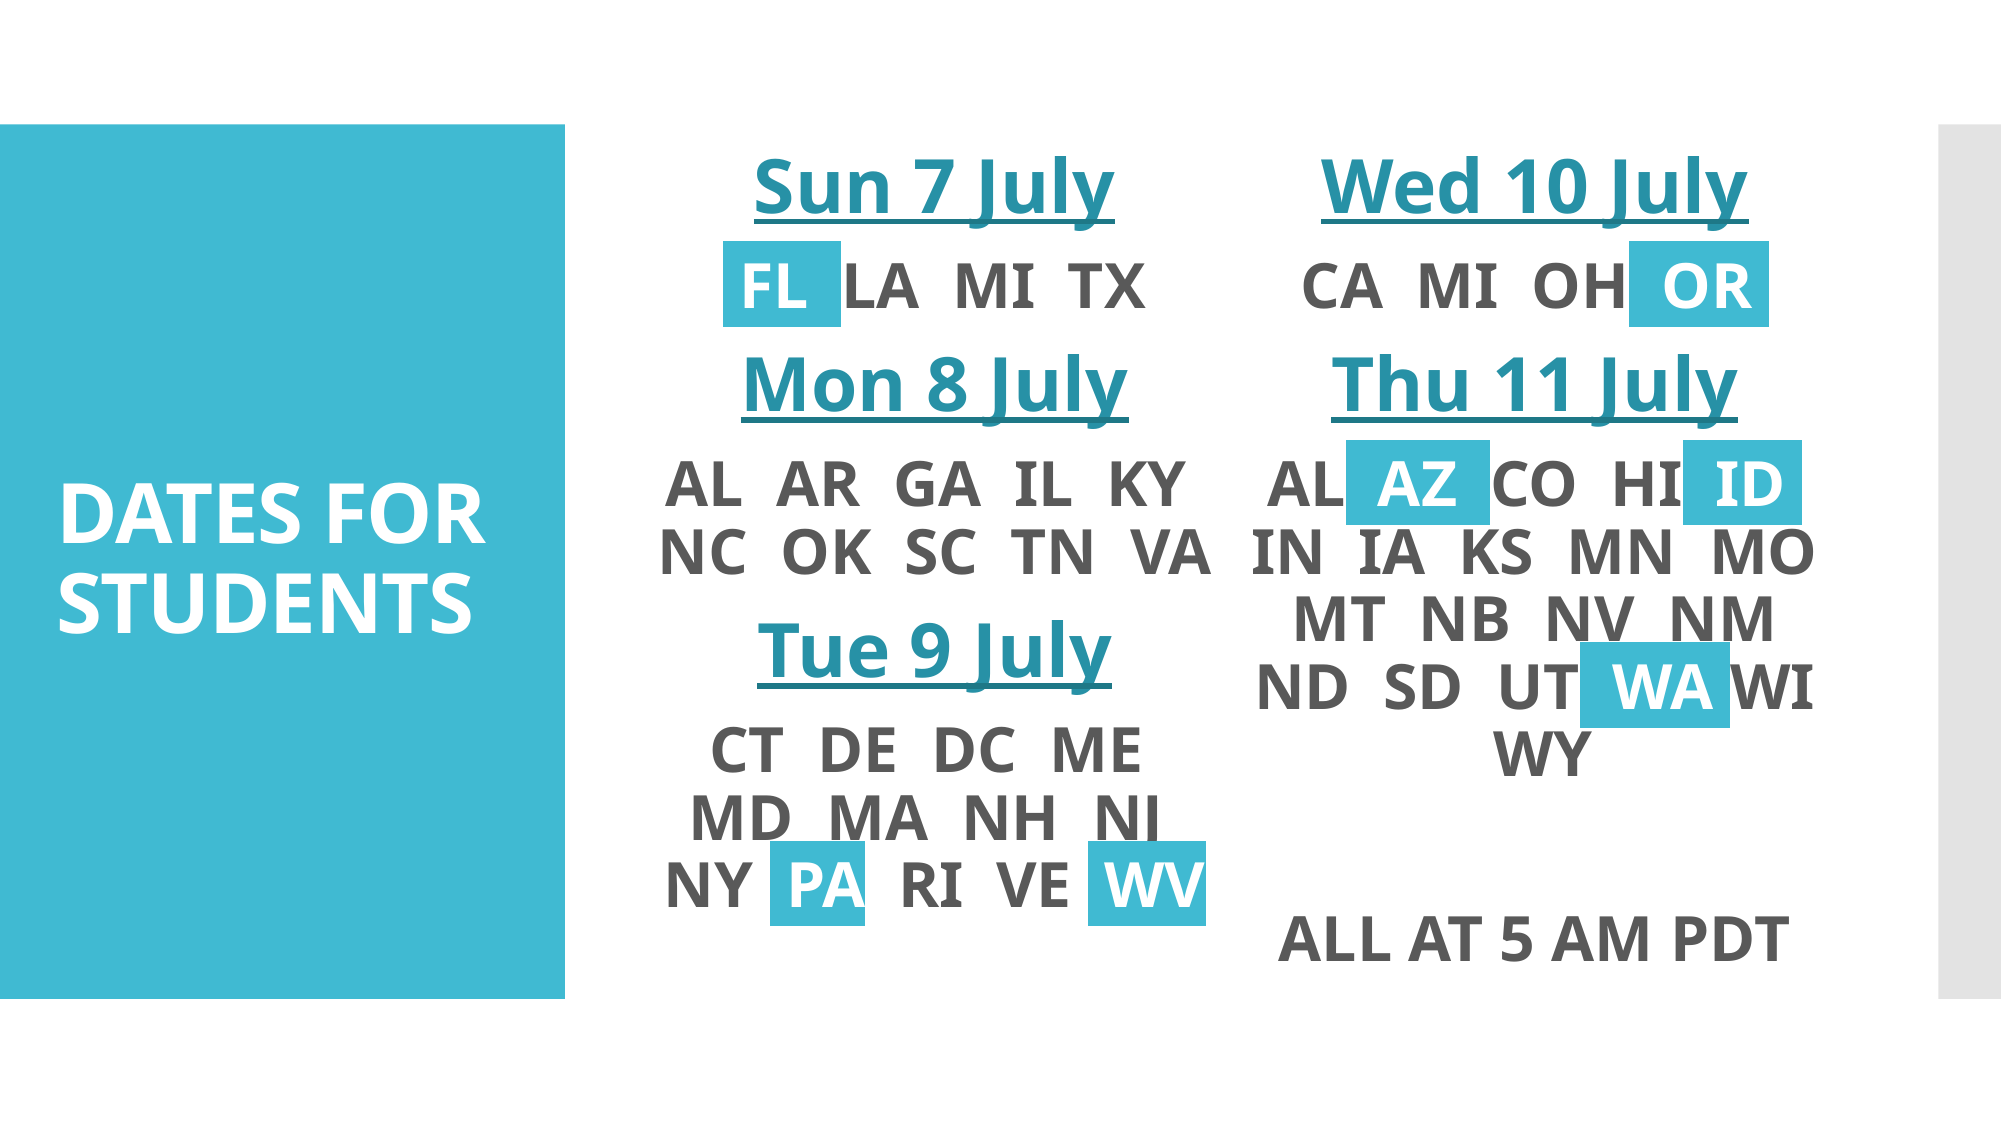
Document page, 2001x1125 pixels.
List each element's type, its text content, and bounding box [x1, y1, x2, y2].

list Sun 7 July FL LA MI TX Mon 8 July AL AR GA IL KY NC OK SC TN VA Tue 9 July CT DE DC ME MD MA NH NJ NY PA RI VE WV Wed 10 July CA MI OH OR Thu 11 July AL AZ CO HI ID IN IA KS MN MO MT NB NV NM ND SD UT WA WI WY ALL AT 5 AM pdt [634, 141, 1835, 982]
title DATES FOR STUDENTS [41, 184, 525, 940]
